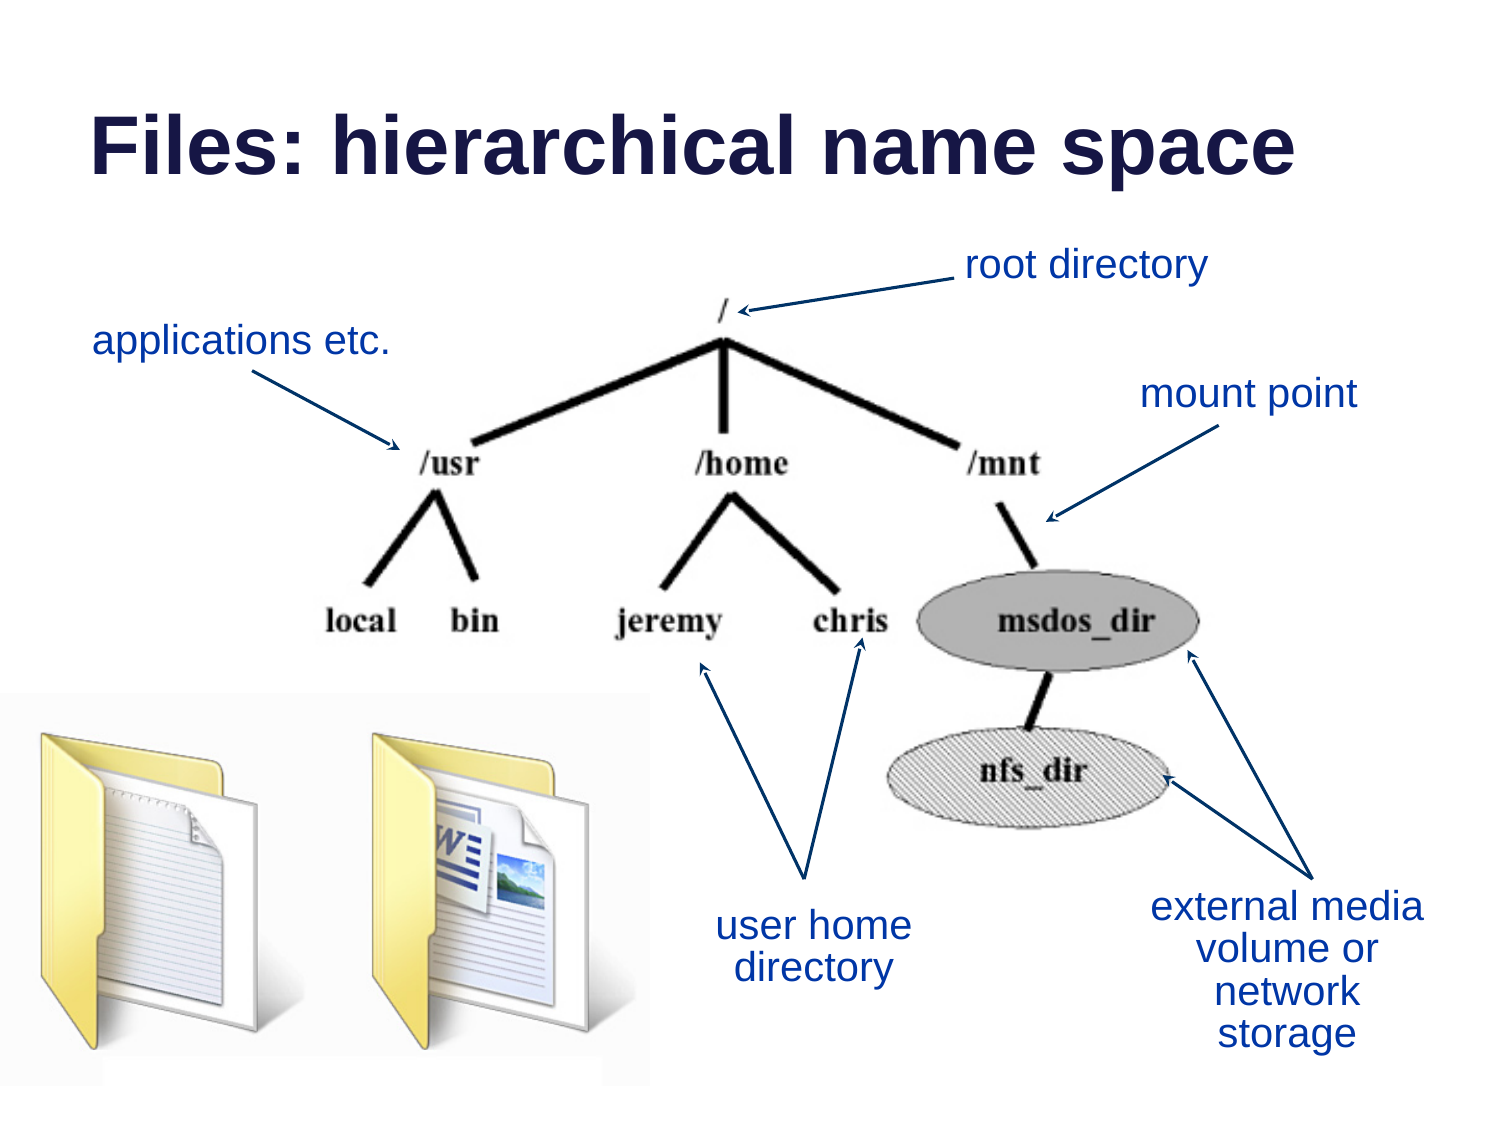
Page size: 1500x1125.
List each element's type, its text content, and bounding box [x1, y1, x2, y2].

text_box mount point [1223, 365, 1500, 424]
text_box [1045, 424, 1219, 523]
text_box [1187, 649, 1313, 880]
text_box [699, 662, 798, 880]
text_box applications etc. [77, 313, 275, 371]
text_box external media volume or network storage [1125, 879, 1450, 1064]
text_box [737, 277, 955, 313]
picture [0, 279, 1219, 1086]
title Files: hierarchical name space [75, 0, 1425, 200]
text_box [251, 372, 401, 451]
text_box user home directory [654, 897, 977, 998]
text_box root directory [949, 237, 1500, 295]
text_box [803, 637, 863, 880]
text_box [1162, 774, 1182, 880]
